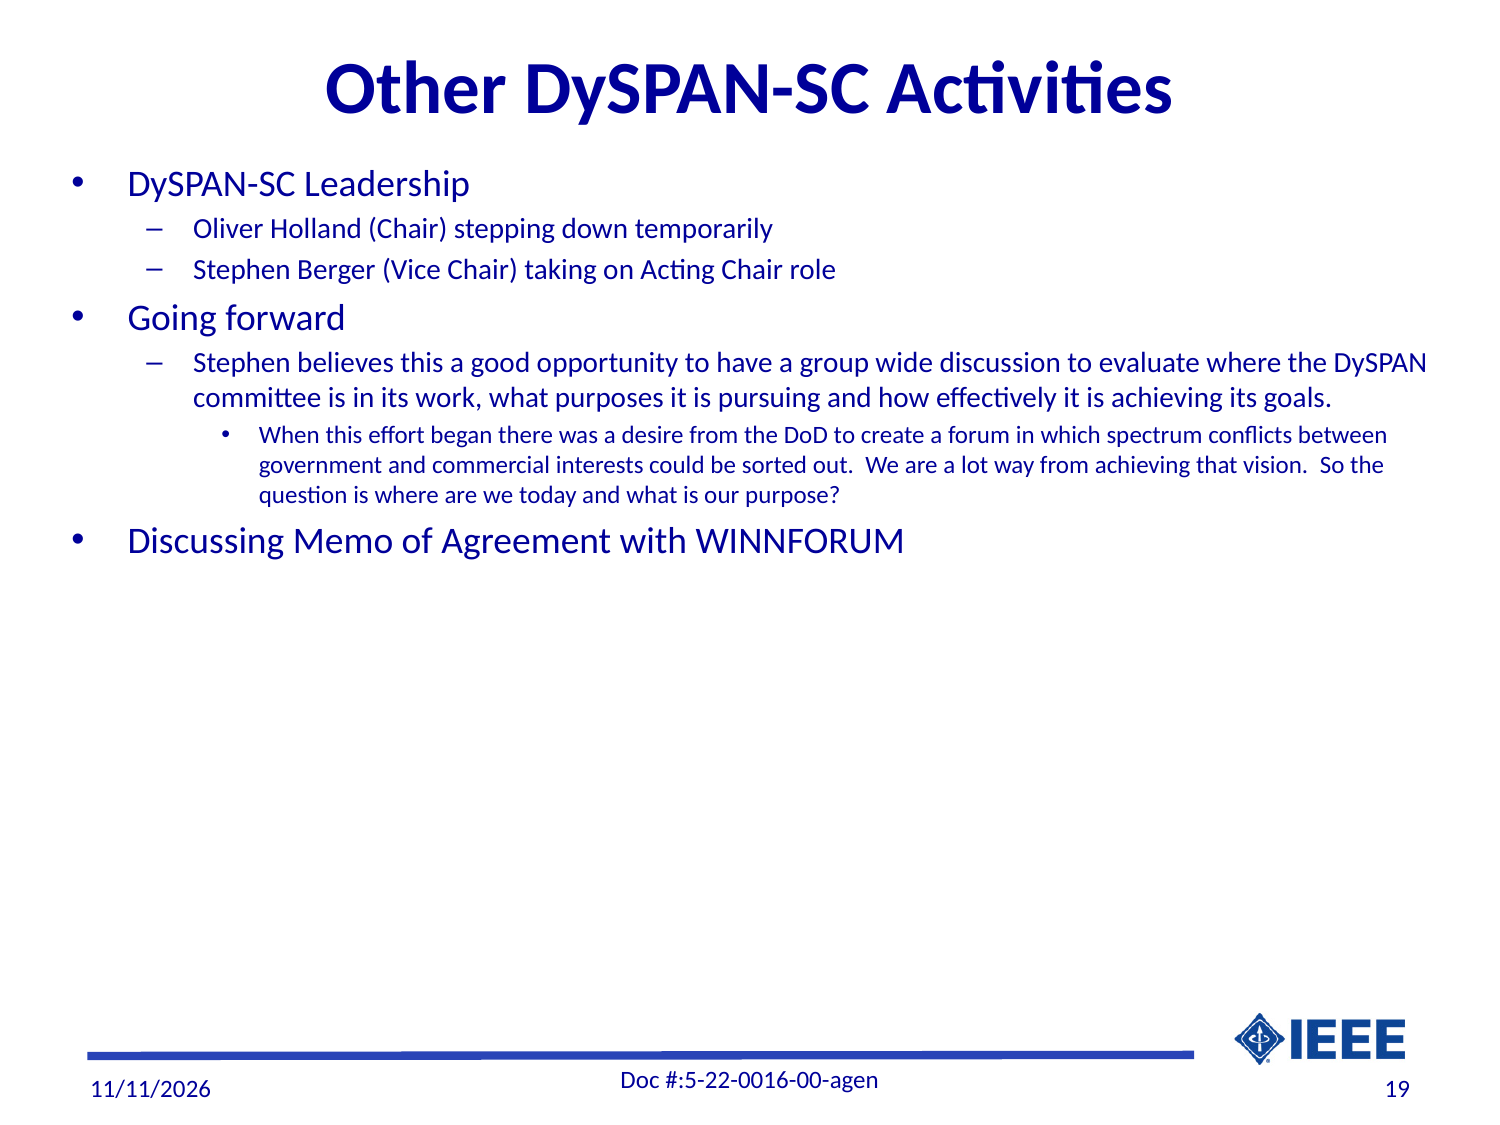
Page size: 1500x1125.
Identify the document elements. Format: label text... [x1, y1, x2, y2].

list DySPAN-SC Leadership Oliver Holland (Chair) stepping down temporarily Stephen Berger (Vice Chair) taking on Acting Chair role Going forward Stephen believes this a good opportunity to have a group wide discussion to evaluate where the DySPAN committee is in its work, what purposes it is pursuing and how effectively it is achieving its goals. When this effort began there was a desire from the DoD to create a forum in which spectrum conflicts between government and commercial interests could be sorted out. We are a lot way from achieving that vision. So the question is where are we today and what is our purpose? Discussing Memo of Agreement with WINNFORUM [56, 151, 1444, 1036]
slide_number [75, 1057, 425, 1118]
picture [1231, 1036, 1406, 1057]
title Other DySPAN-SC Activities [75, 25, 1425, 143]
footer Doc #:5-22-0016-00-agen [496, 1054, 1004, 1103]
slide_number 19 [1074, 1057, 1425, 1118]
